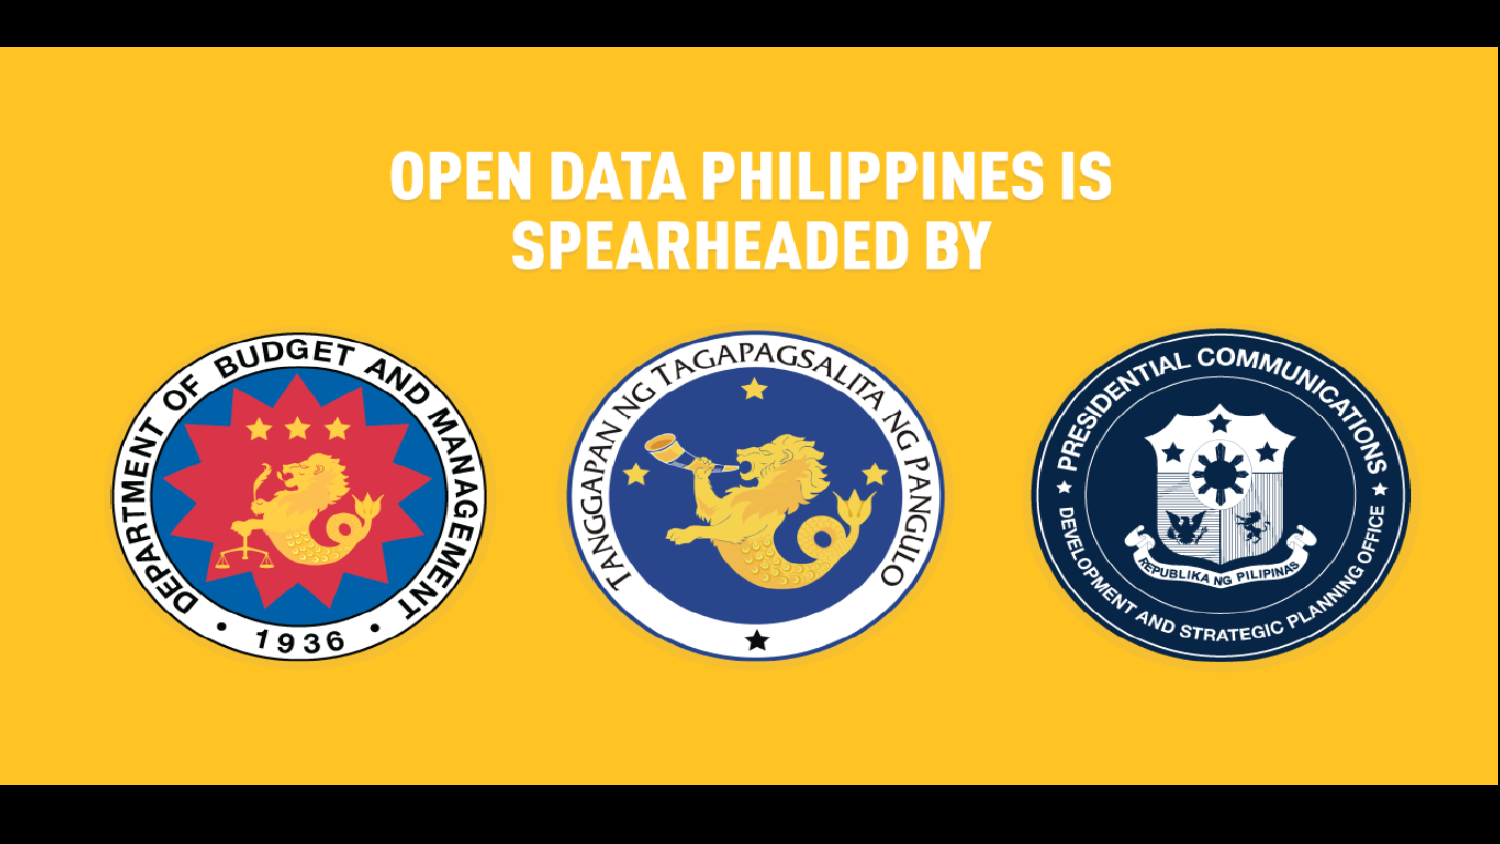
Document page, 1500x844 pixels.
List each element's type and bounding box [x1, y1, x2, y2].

picture [0, 47, 1500, 785]
